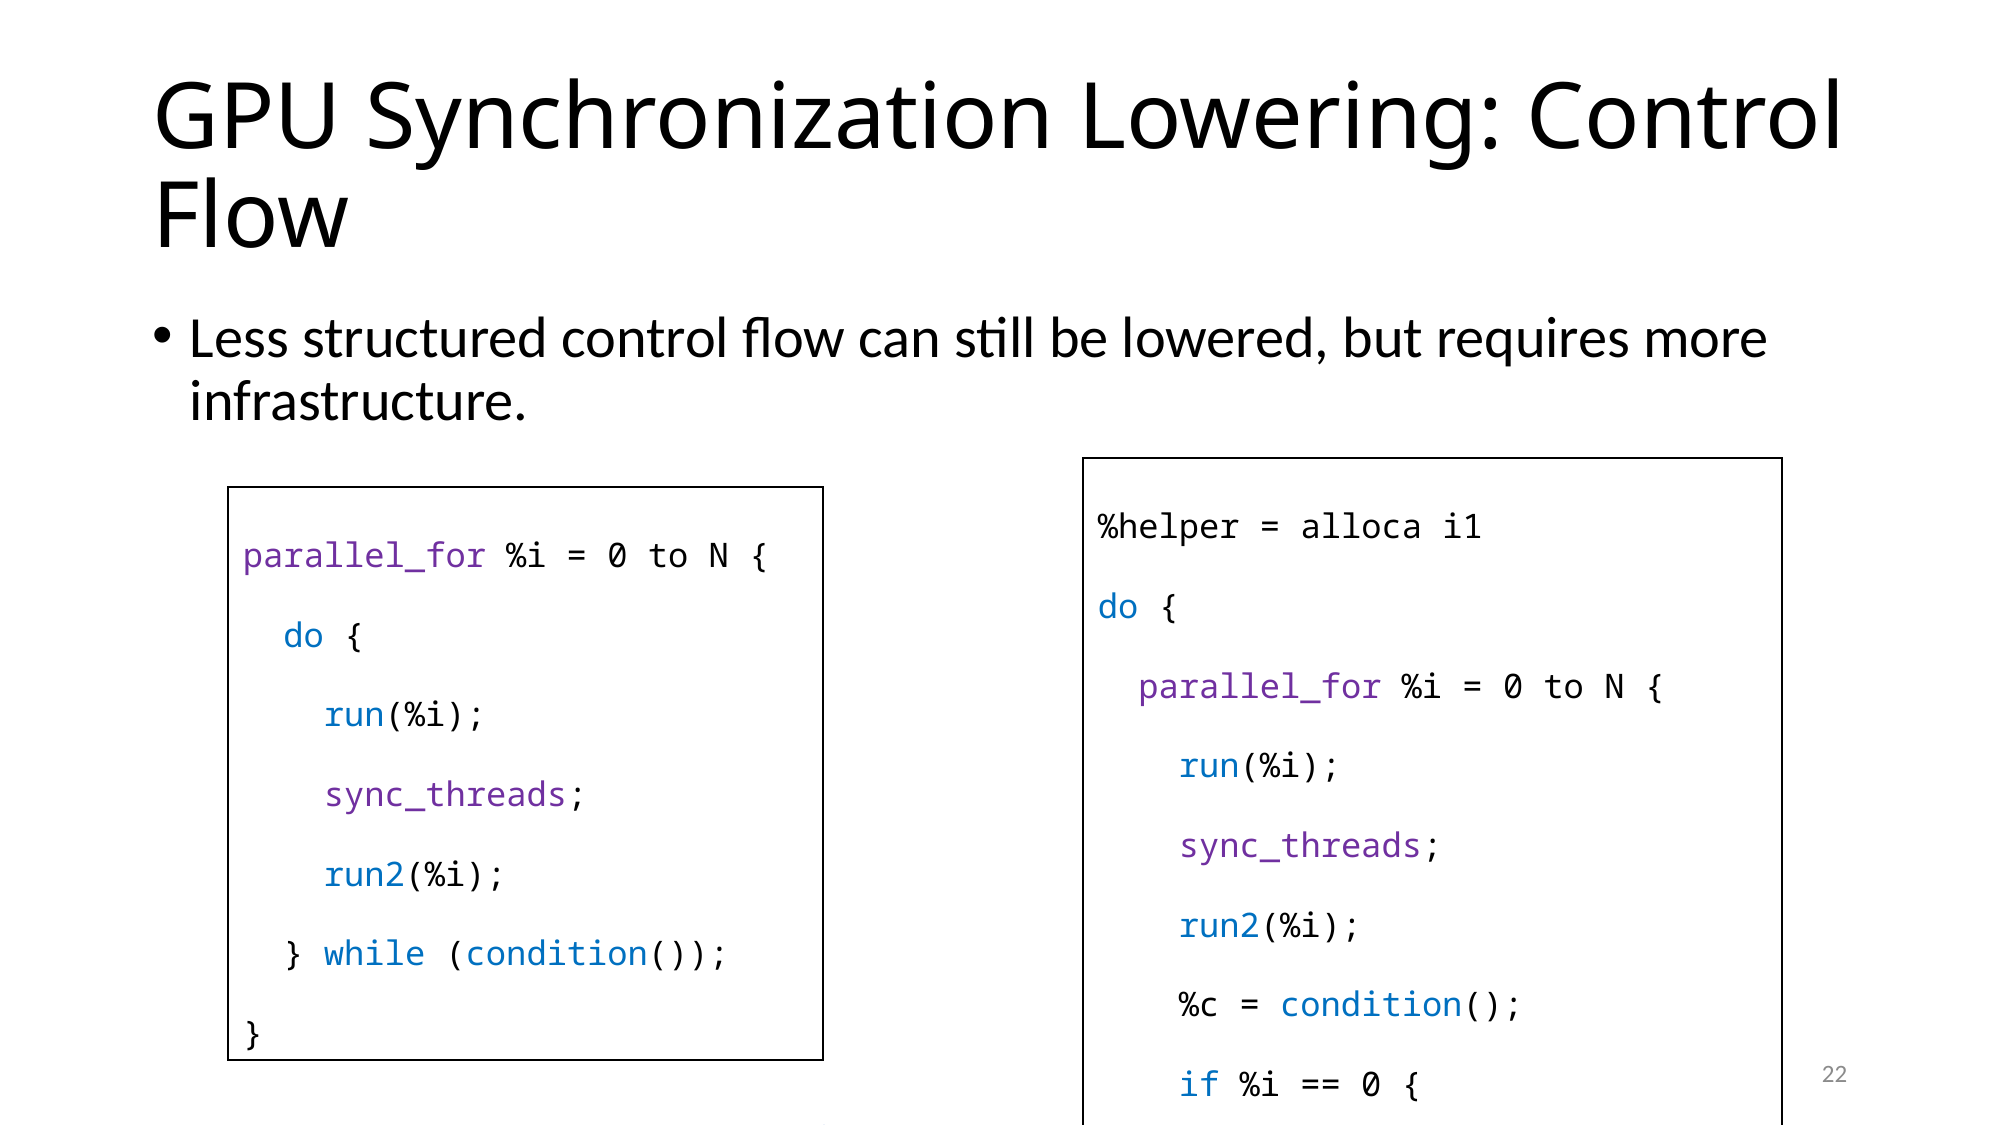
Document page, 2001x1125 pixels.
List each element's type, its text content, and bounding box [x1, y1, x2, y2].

text_box %helper = alloca i1 do { parallel_for %i = 0 to N { run(%i); sync_threads; run2(%i); %c = condition(); if %i == 0 { store %helper[] = %c; } } %c2 = load helper[] } while (%c2); [1082, 457, 1783, 1125]
list Less structured control flow can still be lowered, but requires more infrastructure. [137, 299, 1863, 601]
slide_number 22 [1783, 1042, 1863, 1103]
text_box parallel_for %i = 0 to N { do { run(%i); sync_threads; run2(%i); } while (condition()); } [227, 486, 824, 1061]
title GPU Synchronization Lowering: Control Flow [137, 59, 1863, 278]
